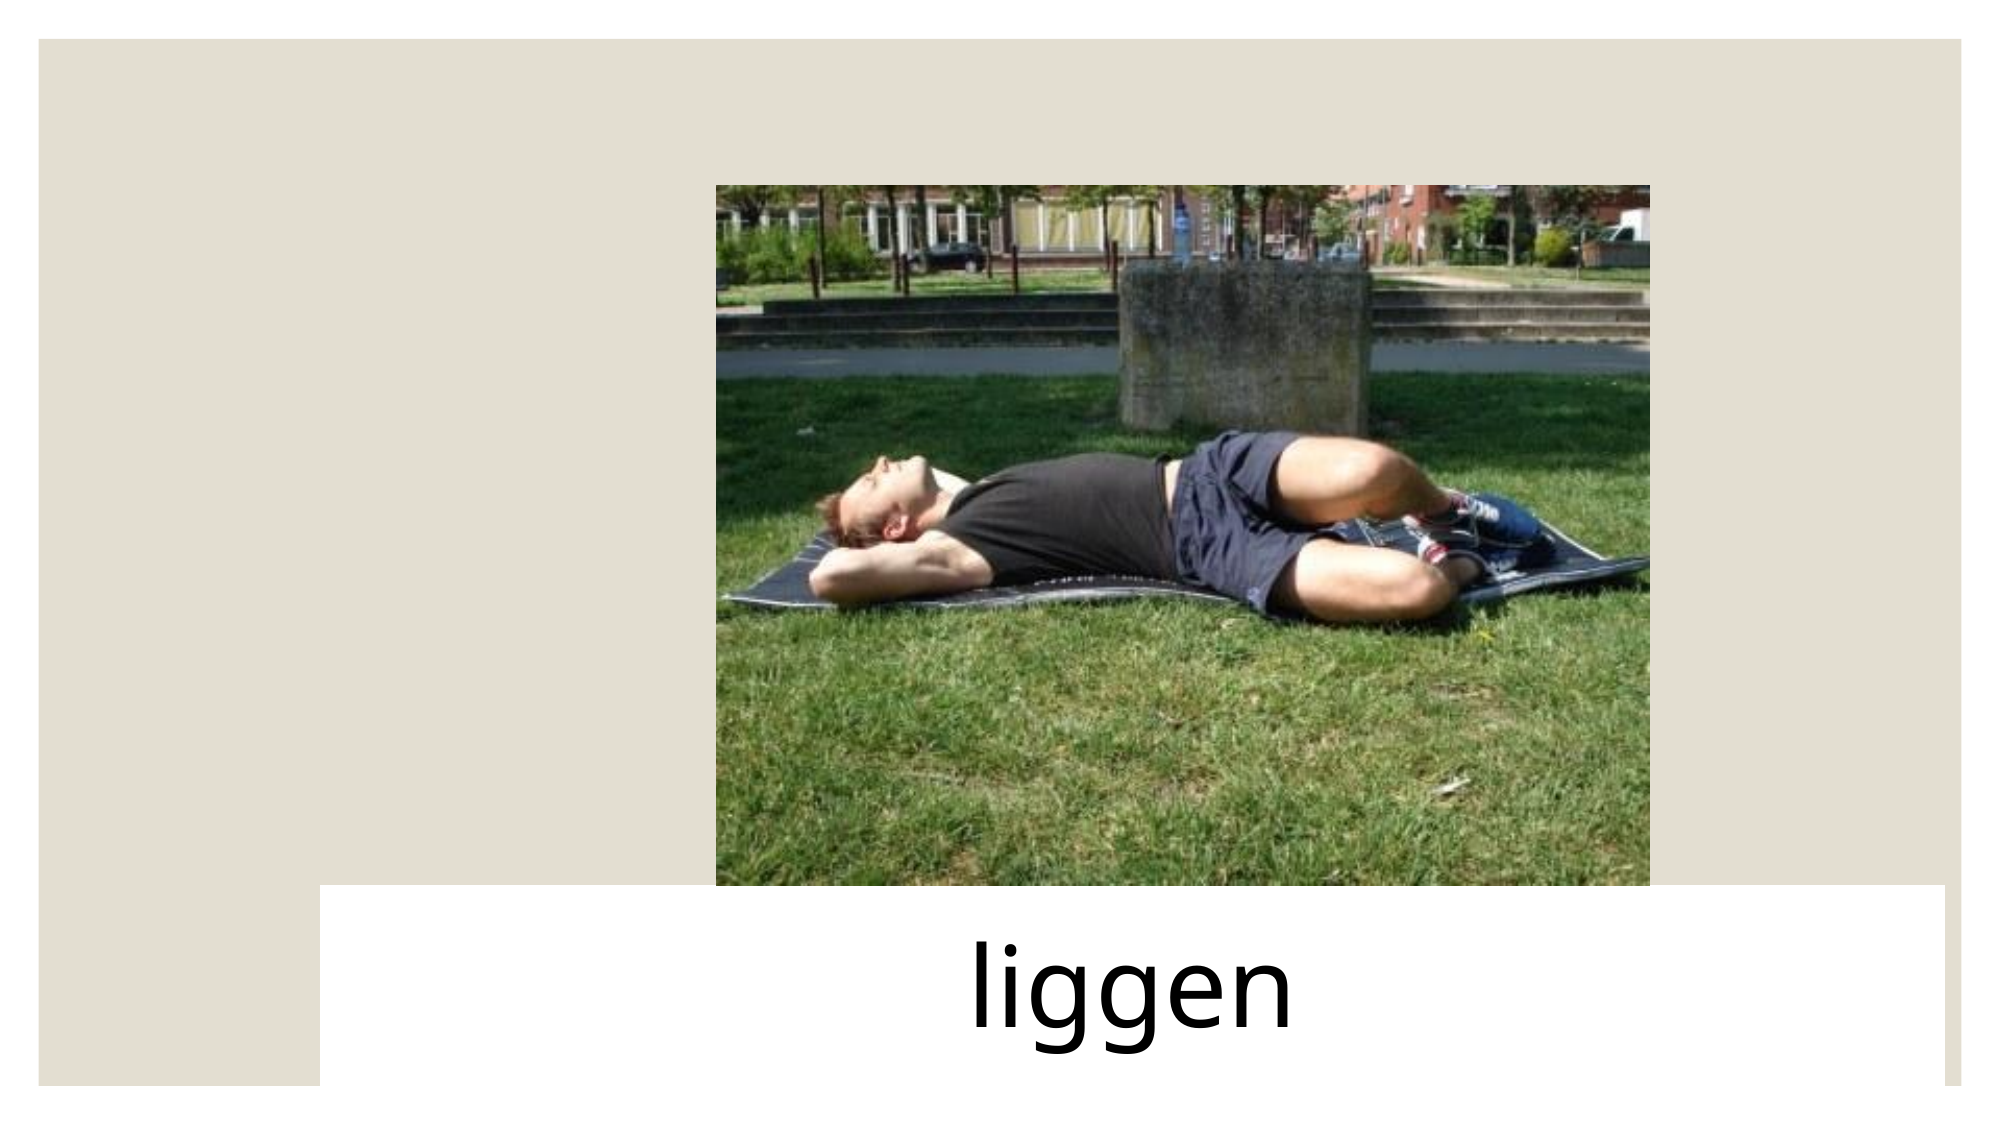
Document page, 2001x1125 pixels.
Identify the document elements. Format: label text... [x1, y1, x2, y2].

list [716, 185, 1650, 886]
text_box liggen [320, 885, 1945, 1097]
